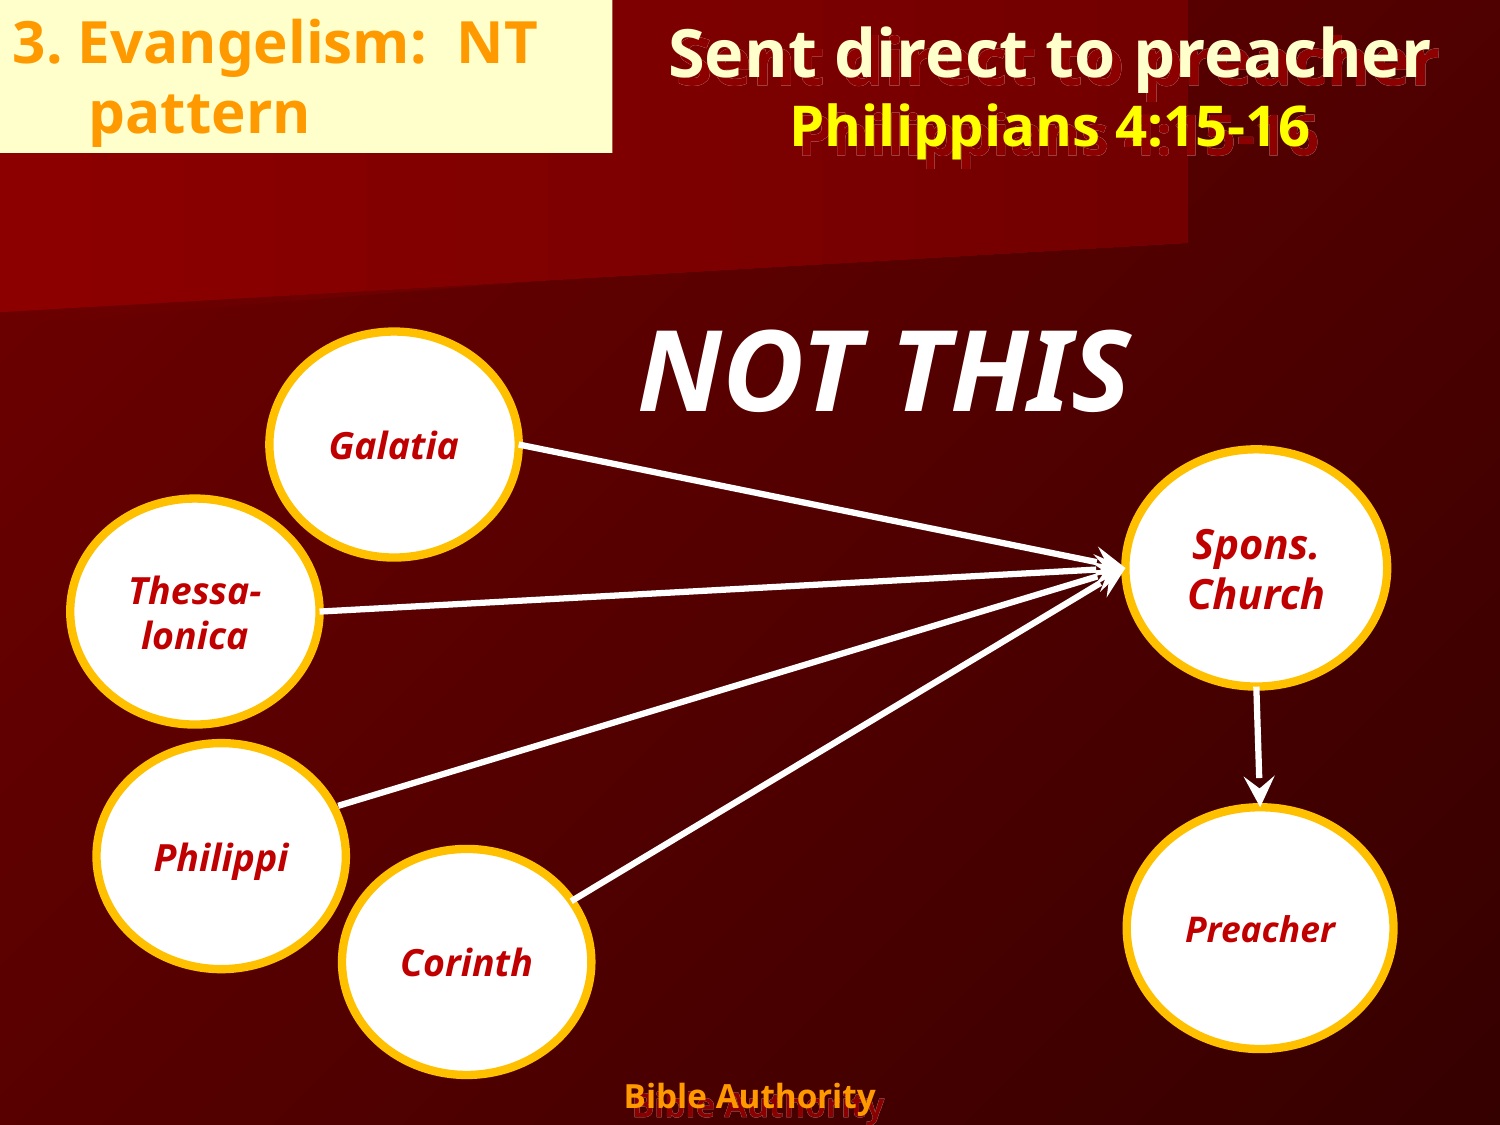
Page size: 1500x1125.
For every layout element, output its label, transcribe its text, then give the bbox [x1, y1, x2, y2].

text_box 3. Evangelism: NT pattern [0, 0, 613, 153]
text_box Bible Authority [462, 1075, 1038, 1125]
slide_number 16 [1074, 1025, 1425, 1100]
text_box Sent direct to preacher Philippians 4:15-16 [612, 5, 1488, 163]
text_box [70, 291, 1394, 1075]
